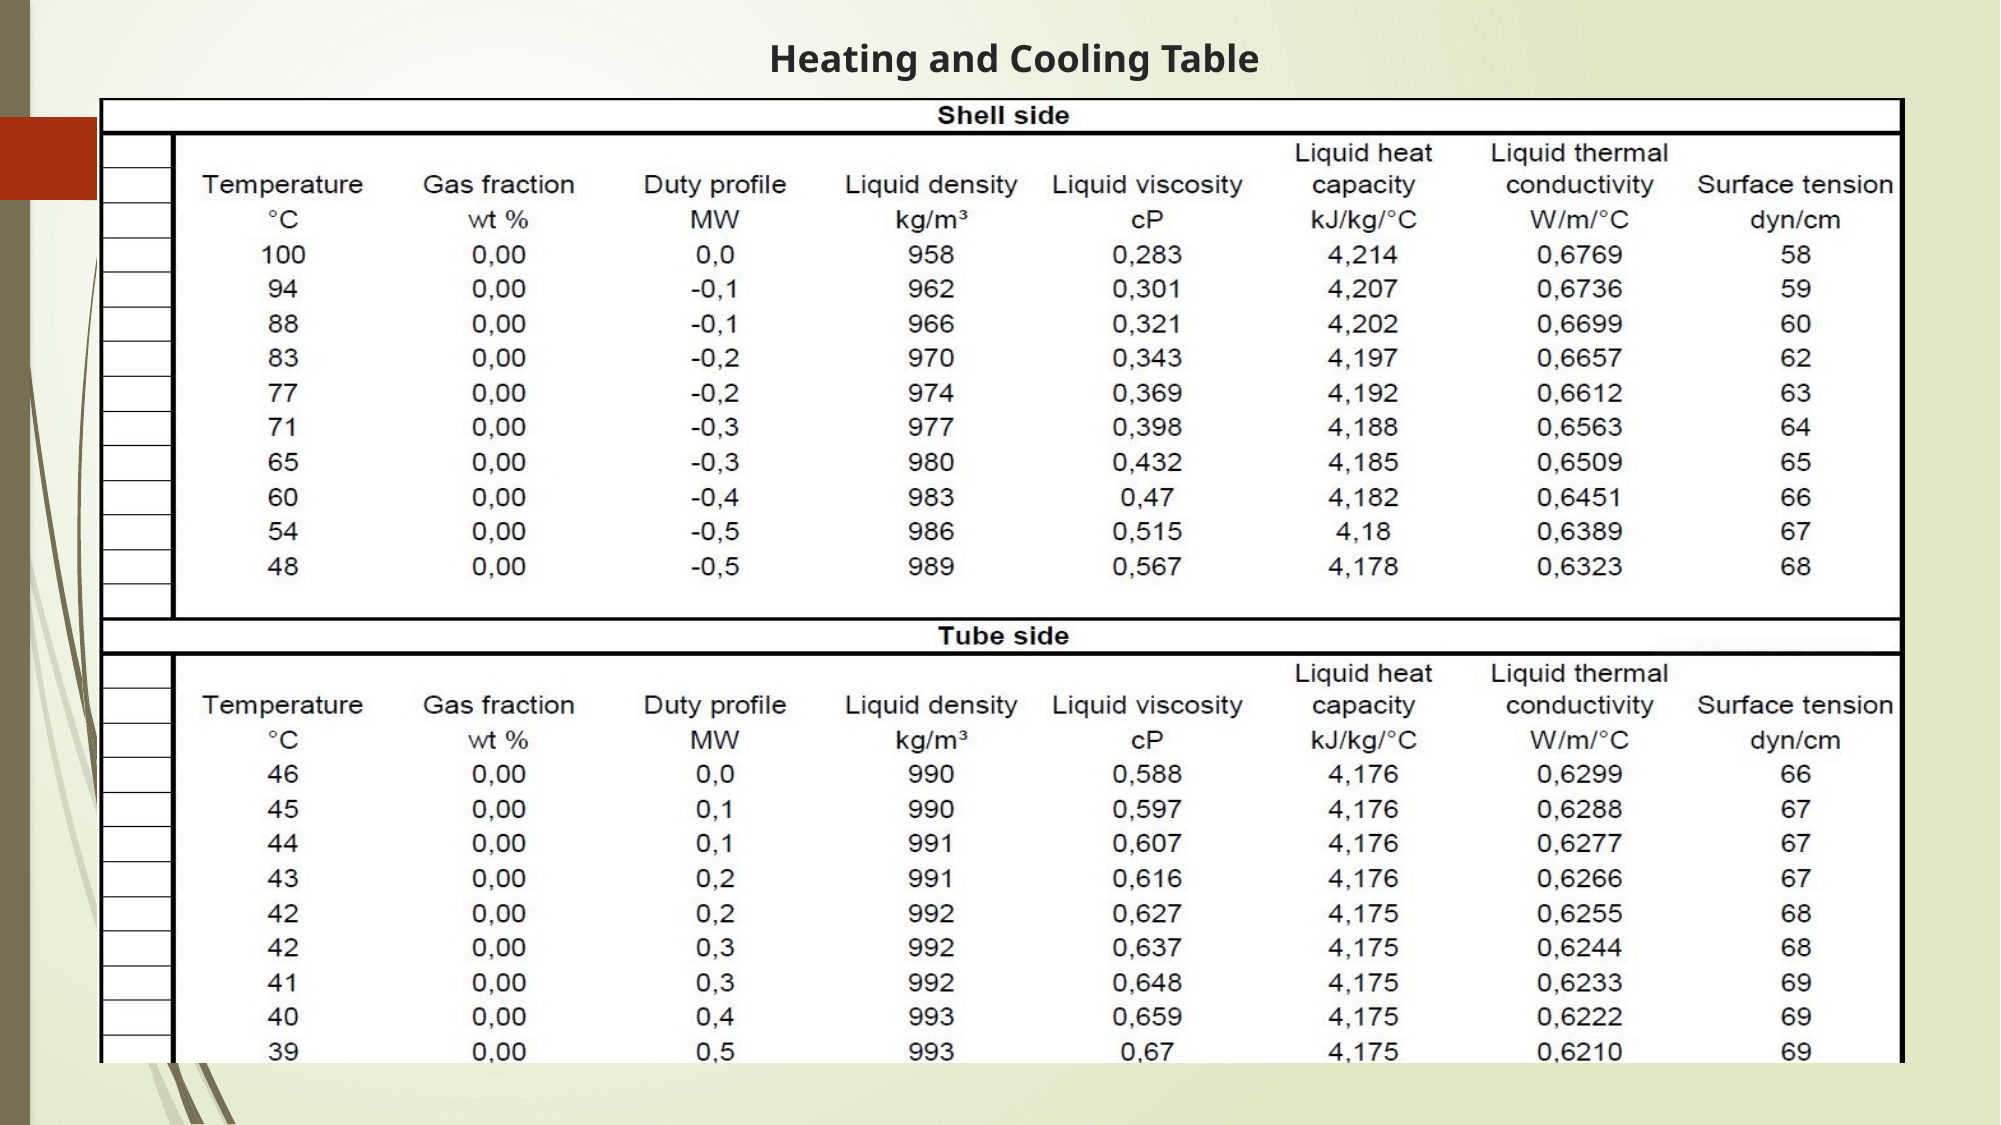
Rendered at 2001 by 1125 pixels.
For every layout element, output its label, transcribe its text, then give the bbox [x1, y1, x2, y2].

picture [97, 98, 1906, 1064]
title Heating and Cooling Table [29, 27, 2000, 313]
